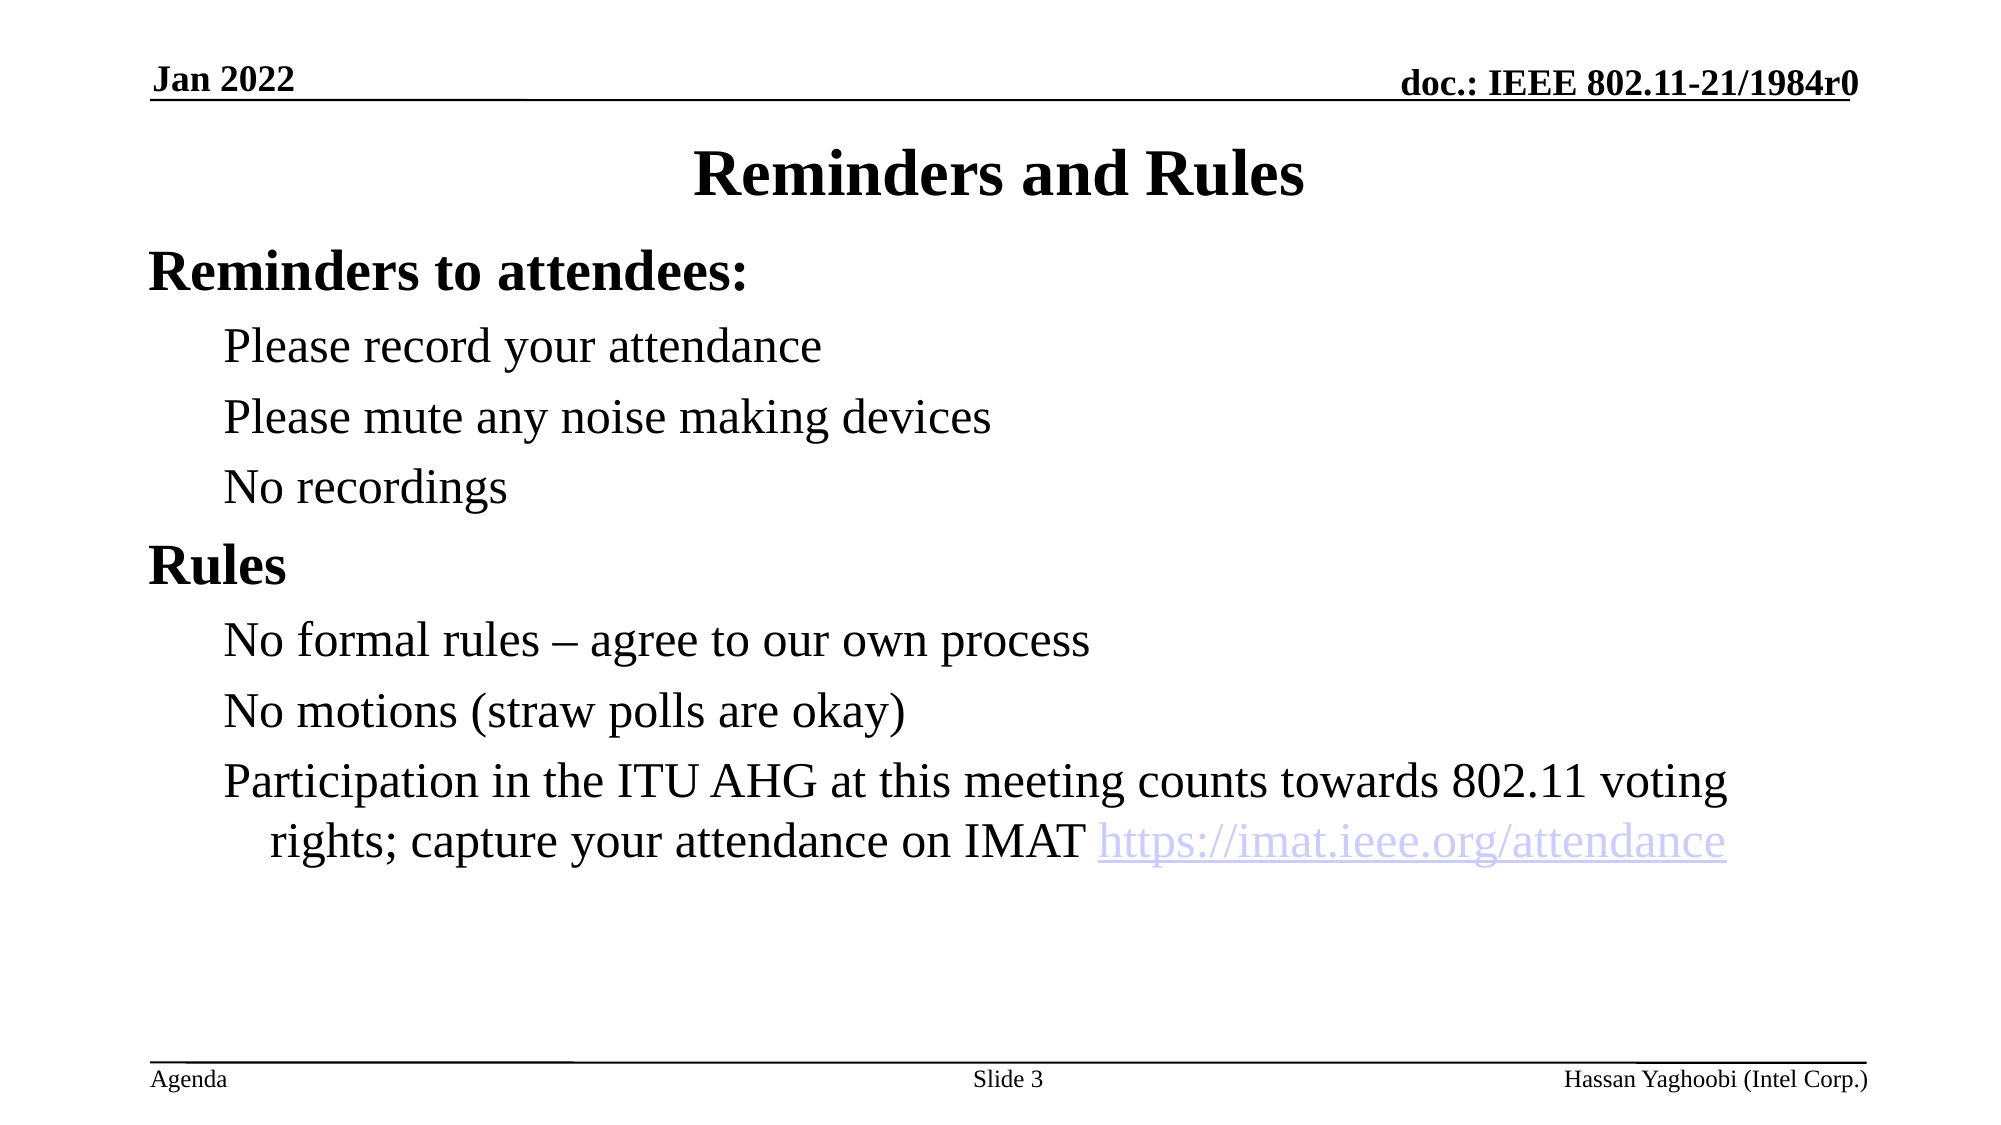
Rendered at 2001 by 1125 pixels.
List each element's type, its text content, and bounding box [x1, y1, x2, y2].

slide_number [152, 54, 563, 100]
slide_number Slide 3 [950, 1061, 1067, 1123]
title Reminders and Rules [149, 112, 1850, 224]
list Reminders to attendees: Please record your attendance Please mute any noise making devices No recordings Rules No formal rules – agree to our own process No motions (straw polls are okay) Participation in the ITU AHG at this meeting counts towards 802.11 voting rights; capture your attendance on IMAT https://imat.ieee.org/attendance [132, 224, 1884, 1050]
footer Hassan Yaghoobi (Intel Corp.) [1171, 1061, 1869, 1093]
